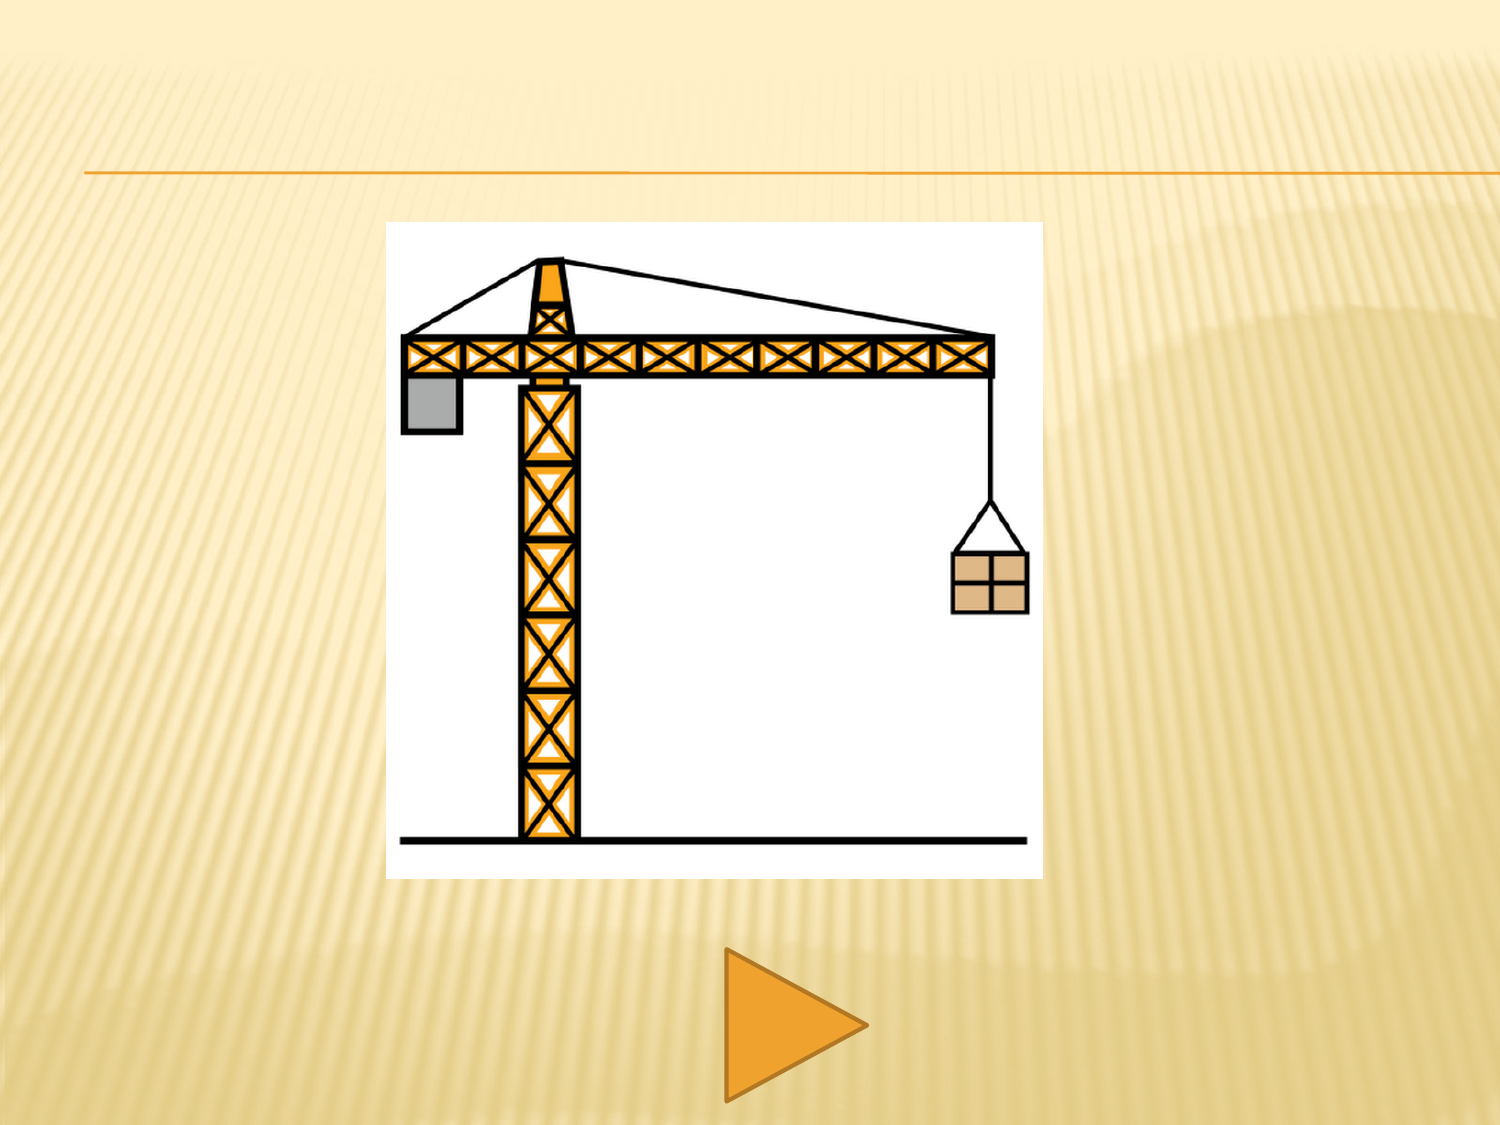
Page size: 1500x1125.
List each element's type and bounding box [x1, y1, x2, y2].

text_box [724, 947, 870, 1104]
list [386, 222, 1044, 880]
